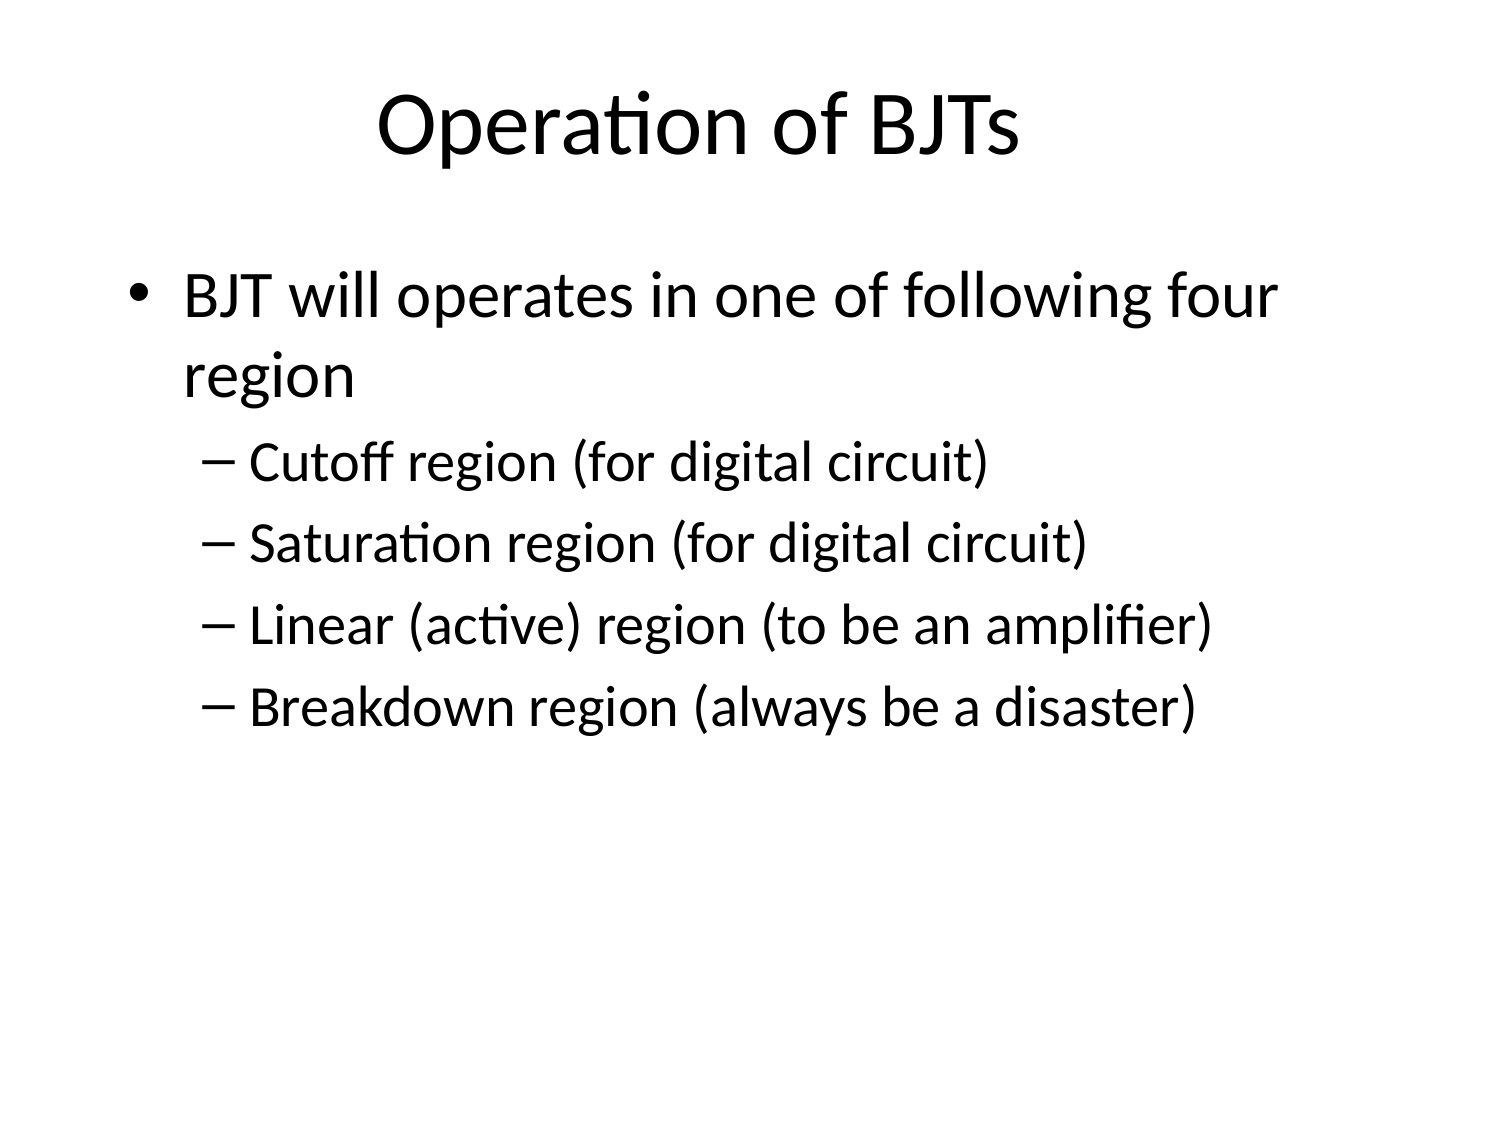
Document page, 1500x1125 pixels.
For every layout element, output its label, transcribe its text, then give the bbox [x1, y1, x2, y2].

list BJT will operates in one of following four region Cutoff region (for digital circuit) Saturation region (for digital circuit) Linear (active) region (to be an amplifier) Breakdown region (always be a disaster) [112, 243, 1388, 905]
title Operation of BJTs [135, 42, 1263, 193]
